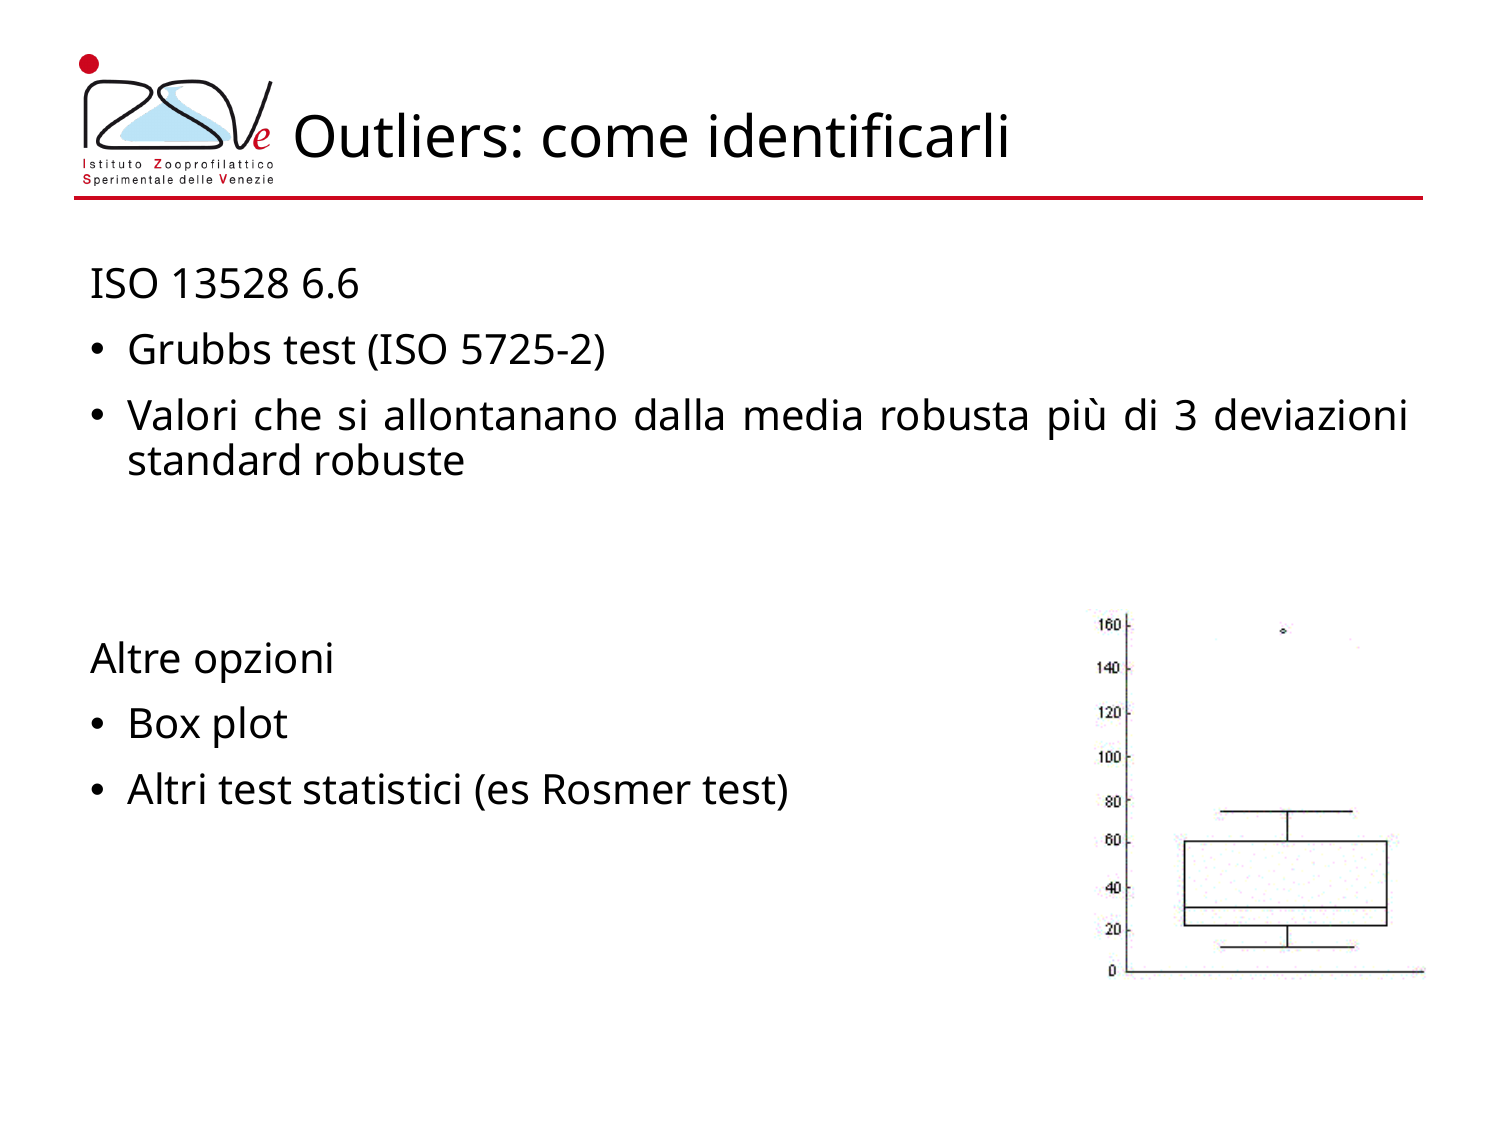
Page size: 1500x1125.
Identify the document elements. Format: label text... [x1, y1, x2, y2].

picture [1068, 609, 1436, 988]
title Outliers: come identificarli [277, 99, 1500, 256]
list ISO 13528 6.6 Grubbs test (ISO 5725-2) Valori che si allontanano dalla media robusta più di 3 deviazioni standard robuste Altre opzioni Box plot Altri test statistici (es Rosmer test) [75, 255, 1425, 1005]
picture [79, 54, 273, 186]
